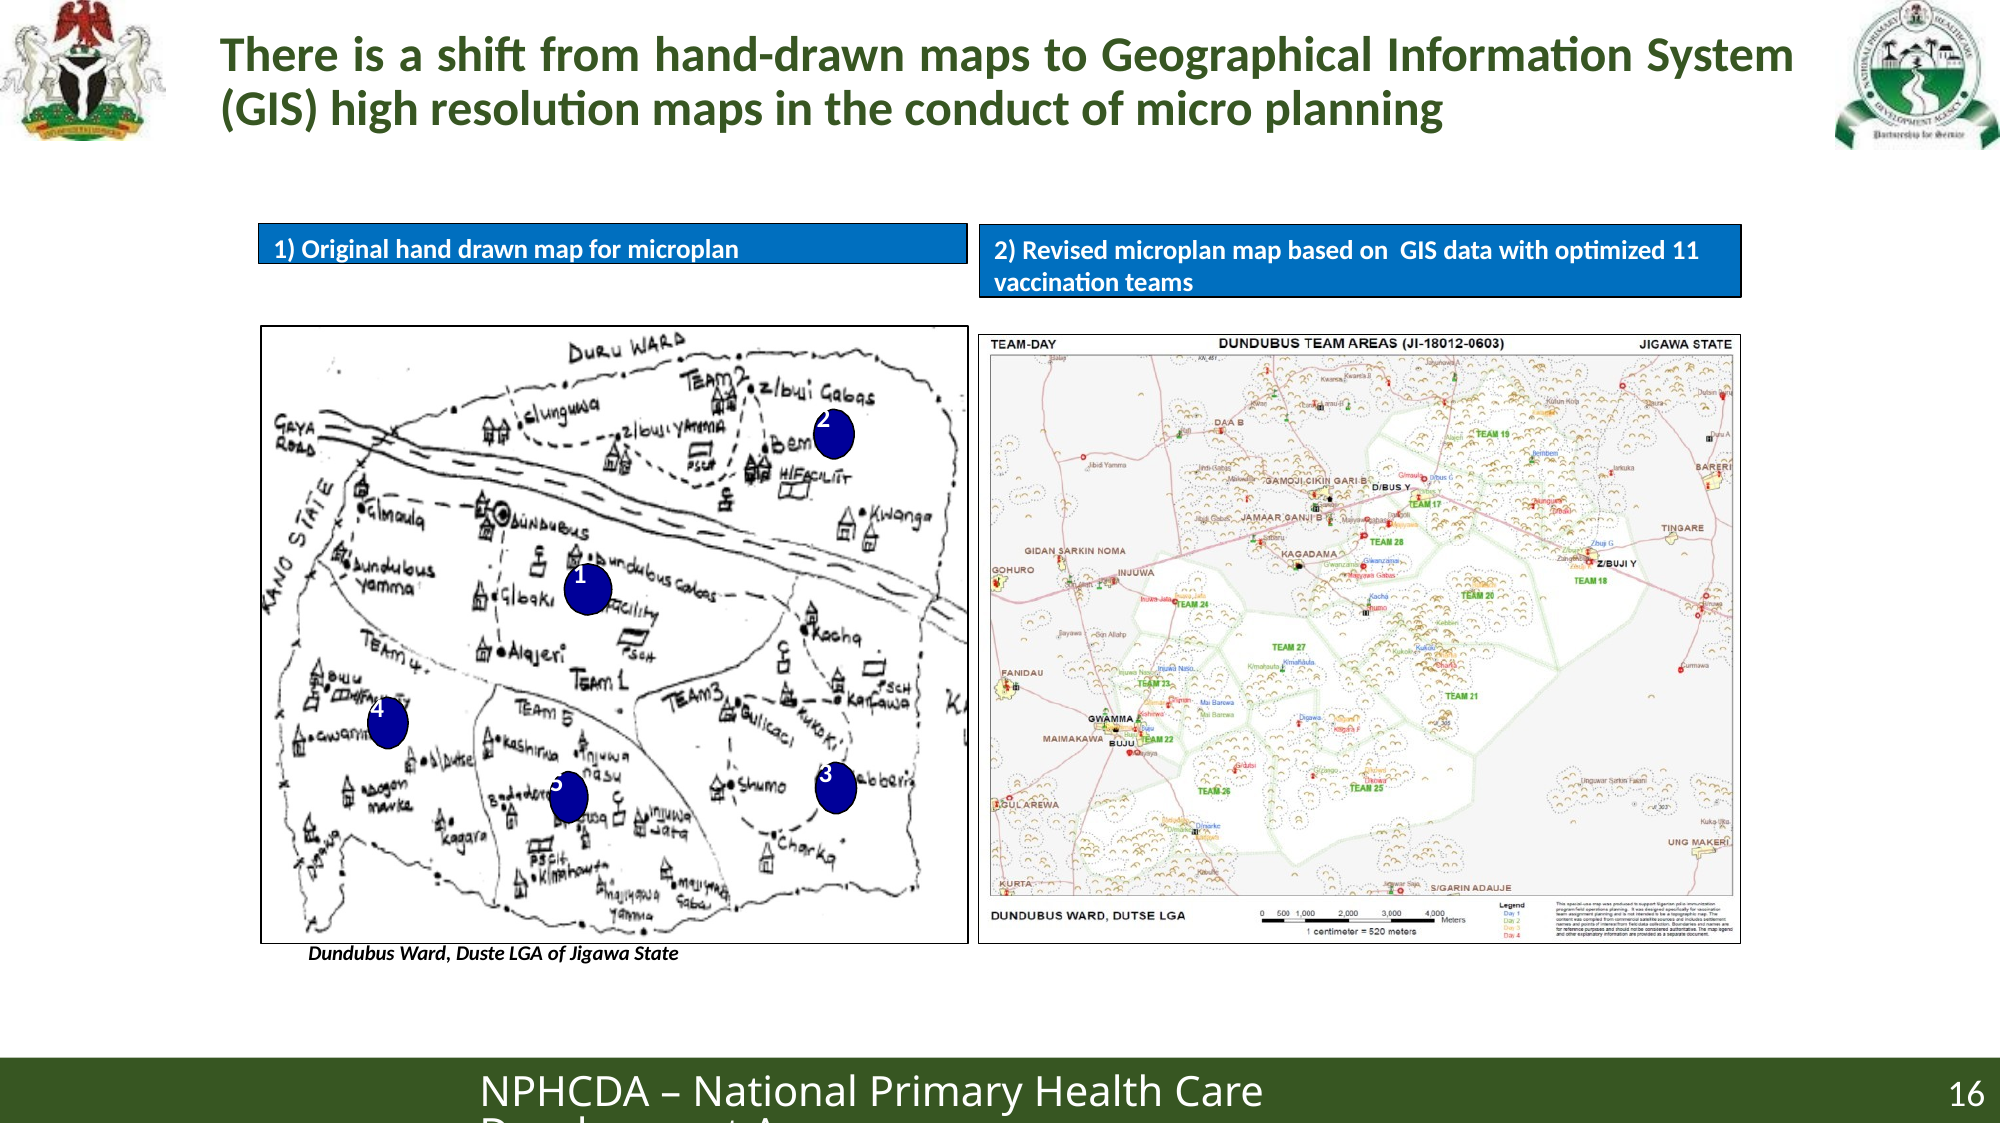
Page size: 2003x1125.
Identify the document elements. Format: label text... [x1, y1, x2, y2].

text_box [548, 770, 589, 824]
footer NPHCDA – National Primary Health Care Development Agency [477, 1073, 1522, 1125]
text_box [260, 324, 969, 945]
title There is a shift from hand-drawn maps to Geographical Information System (GIS) high resolution maps in the conduct of micro planning [174, 18, 1828, 215]
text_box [814, 761, 858, 815]
text_box Dundubus Ward, Duste LGA of Jigawa State [306, 953, 687, 965]
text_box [366, 696, 410, 750]
picture [0, 0, 166, 141]
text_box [563, 562, 613, 617]
text_box 2) Revised microplan map based on GIS data with optimized 11 vaccination teams [979, 224, 1742, 298]
picture [1835, 0, 2000, 150]
slide_number 16 [1941, 1071, 1992, 1125]
text_box 1) Original hand drawn map for microplan [258, 223, 968, 264]
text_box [977, 333, 1742, 945]
